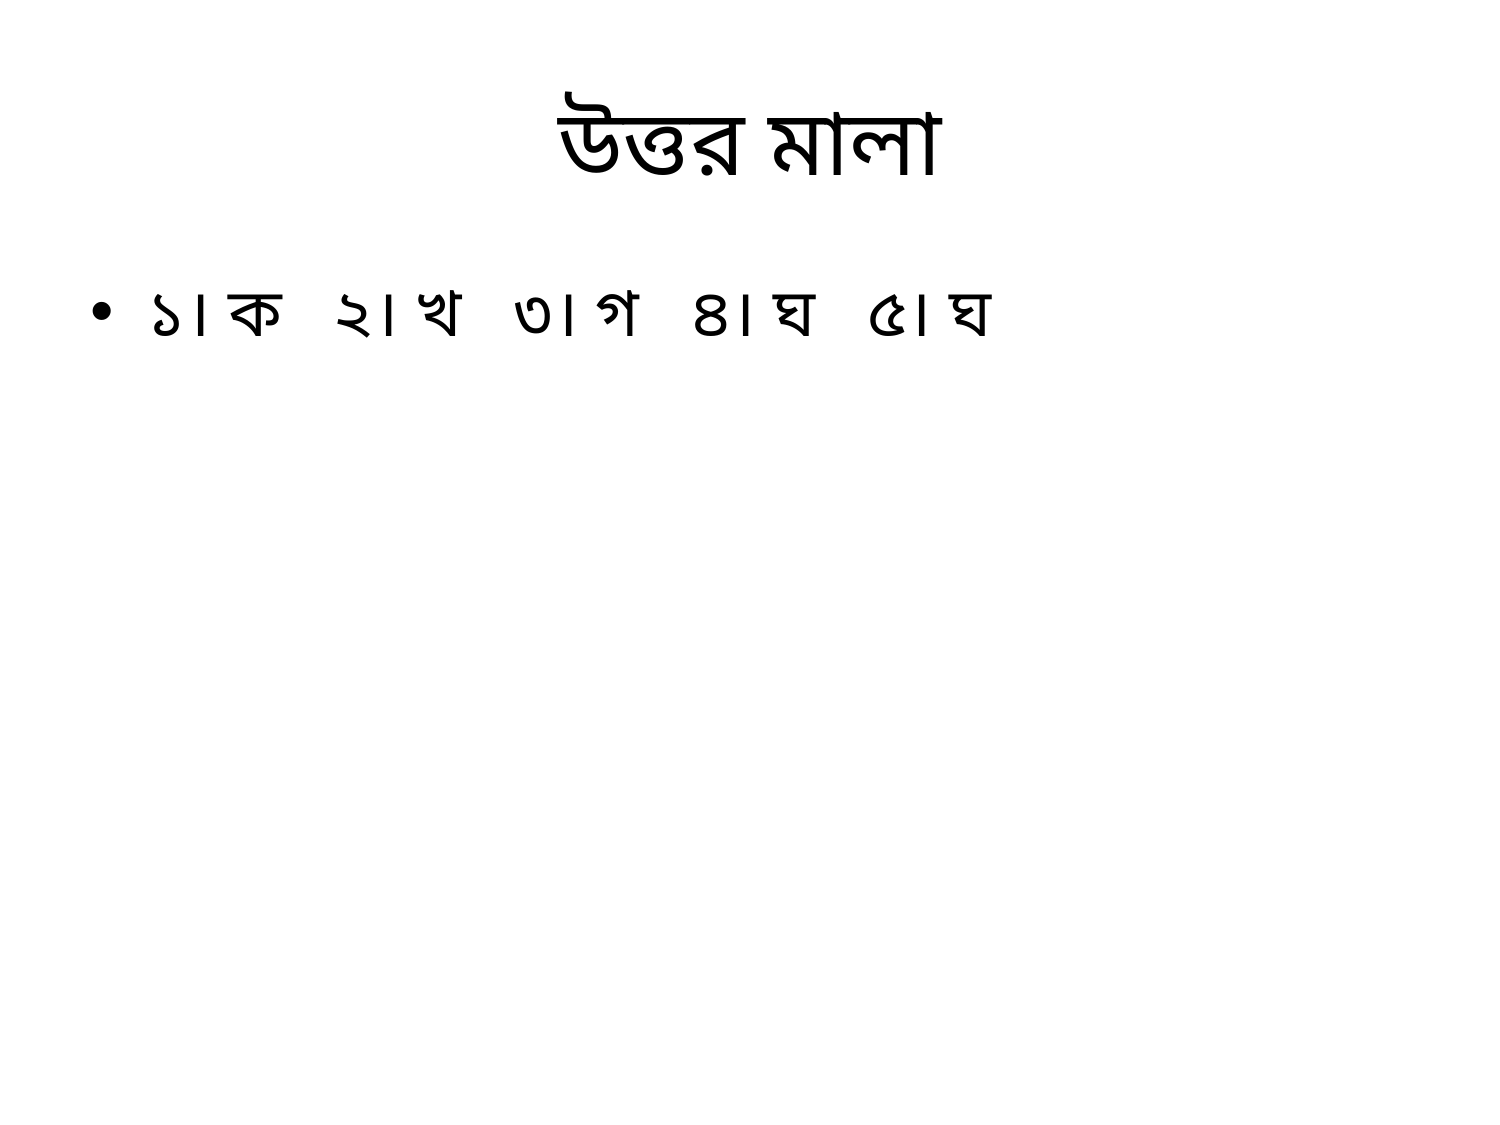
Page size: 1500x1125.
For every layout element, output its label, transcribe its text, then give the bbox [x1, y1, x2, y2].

list ১। ক ২। খ ৩। গ ৪। ঘ ৫। ঘ [75, 262, 1425, 1005]
title উত্তর মালা [75, 45, 1425, 233]
